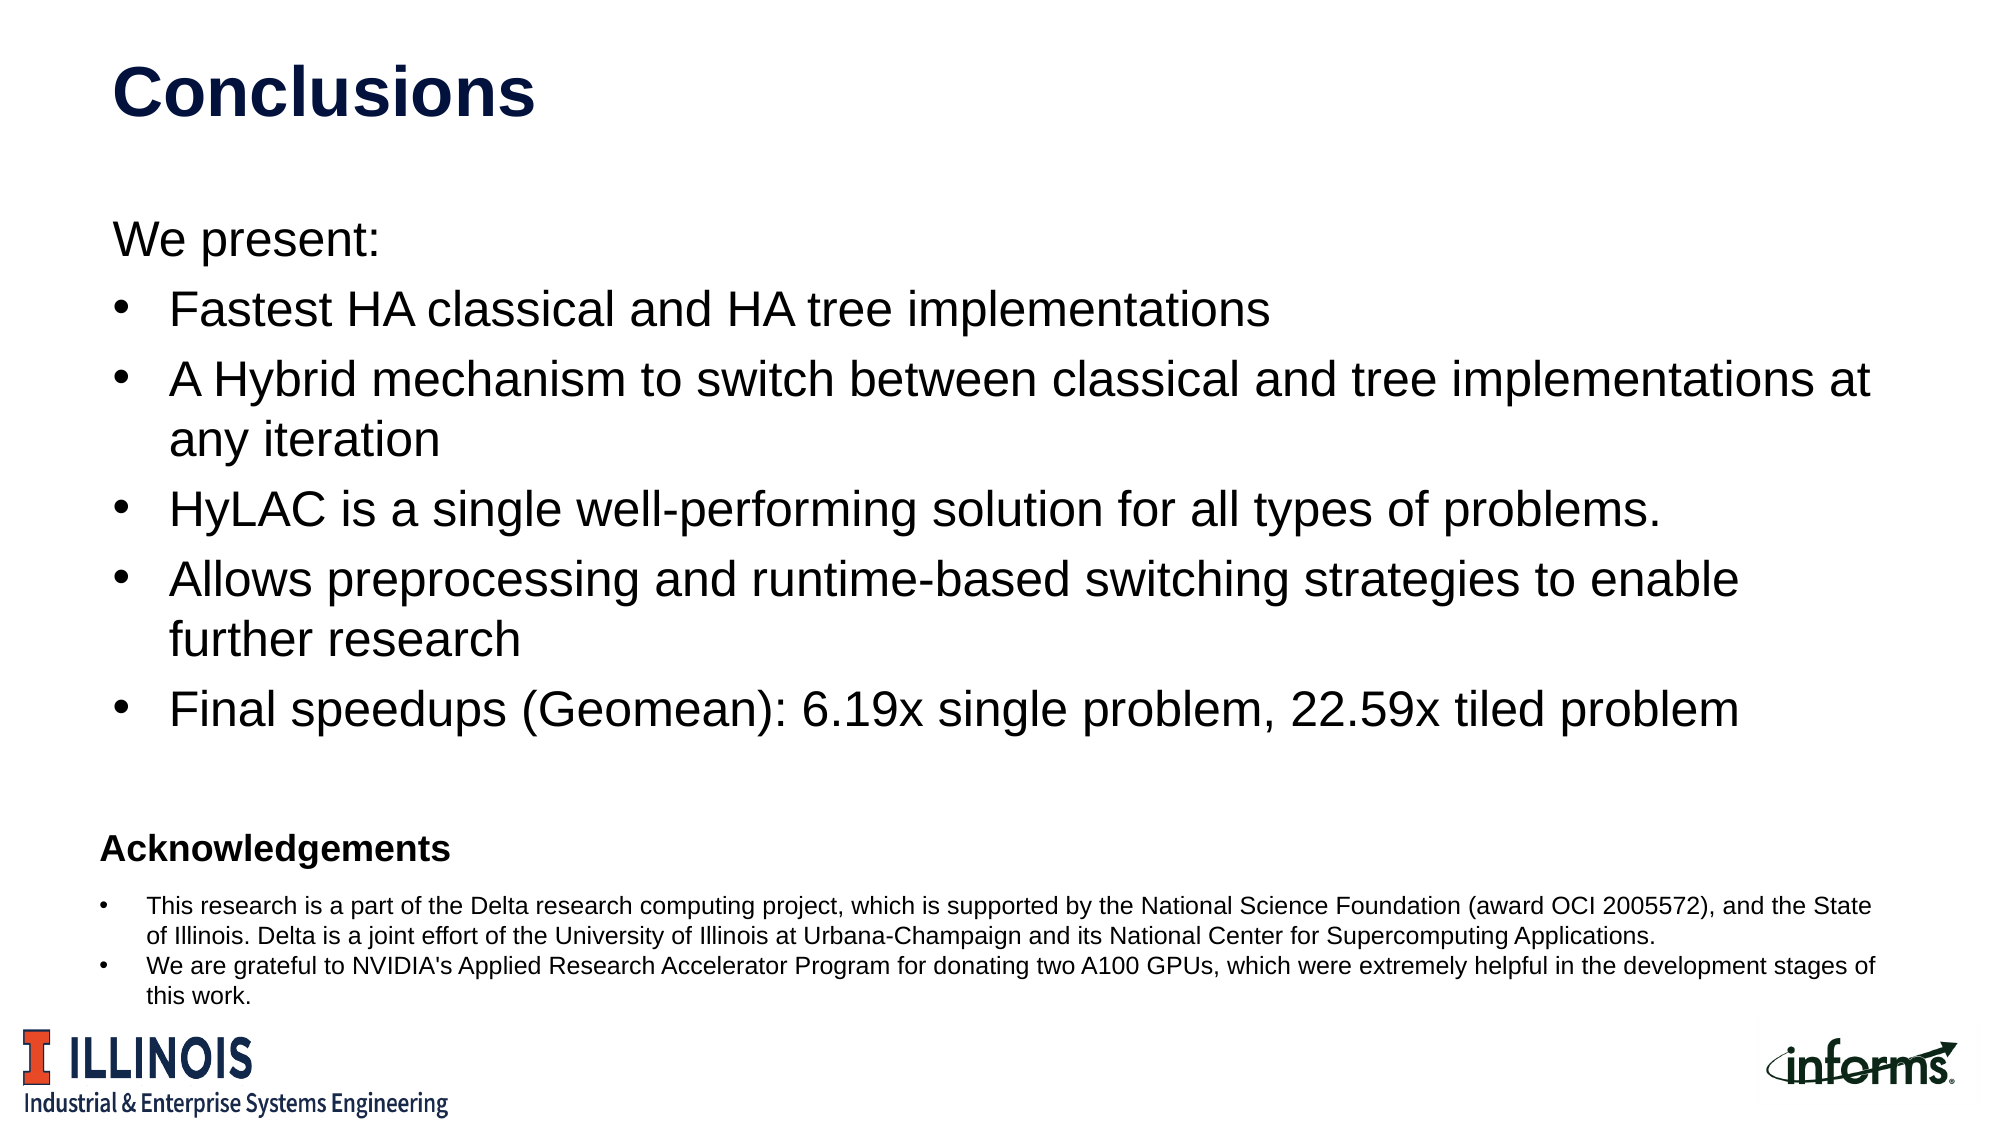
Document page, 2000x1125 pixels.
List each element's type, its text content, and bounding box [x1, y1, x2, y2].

text_box Acknowledgements [84, 816, 928, 877]
picture [23, 1029, 463, 1125]
text_box This research is a part of the Delta research computing project, which is supported by the National Science Foundation (award OCI 2005572), and the State of Illinois. Delta is a joint effort of the University of Illinois at Urbana-Champaign and its National Center for Supercomputing Applications. We are grateful to NVIDIA's Applied Research Accelerator Program for donating two A100 GPUs, which were extremely helpful in the development stages of this work. [84, 882, 1919, 1017]
text_box We present: Fastest HA classical and HA tree implementations A Hybrid mechanism to switch between classical and tree implementations at any iteration HyLAC is a single well-performing solution for all types of problems. Allows preprocessing and runtime-based switching strategies to enable further research Final speedups (Geomean): 6.19x single problem, 22.59x tiled problem [97, 169, 1892, 791]
text_box Conclusions [97, 38, 1892, 169]
picture [1756, 1017, 1981, 1106]
